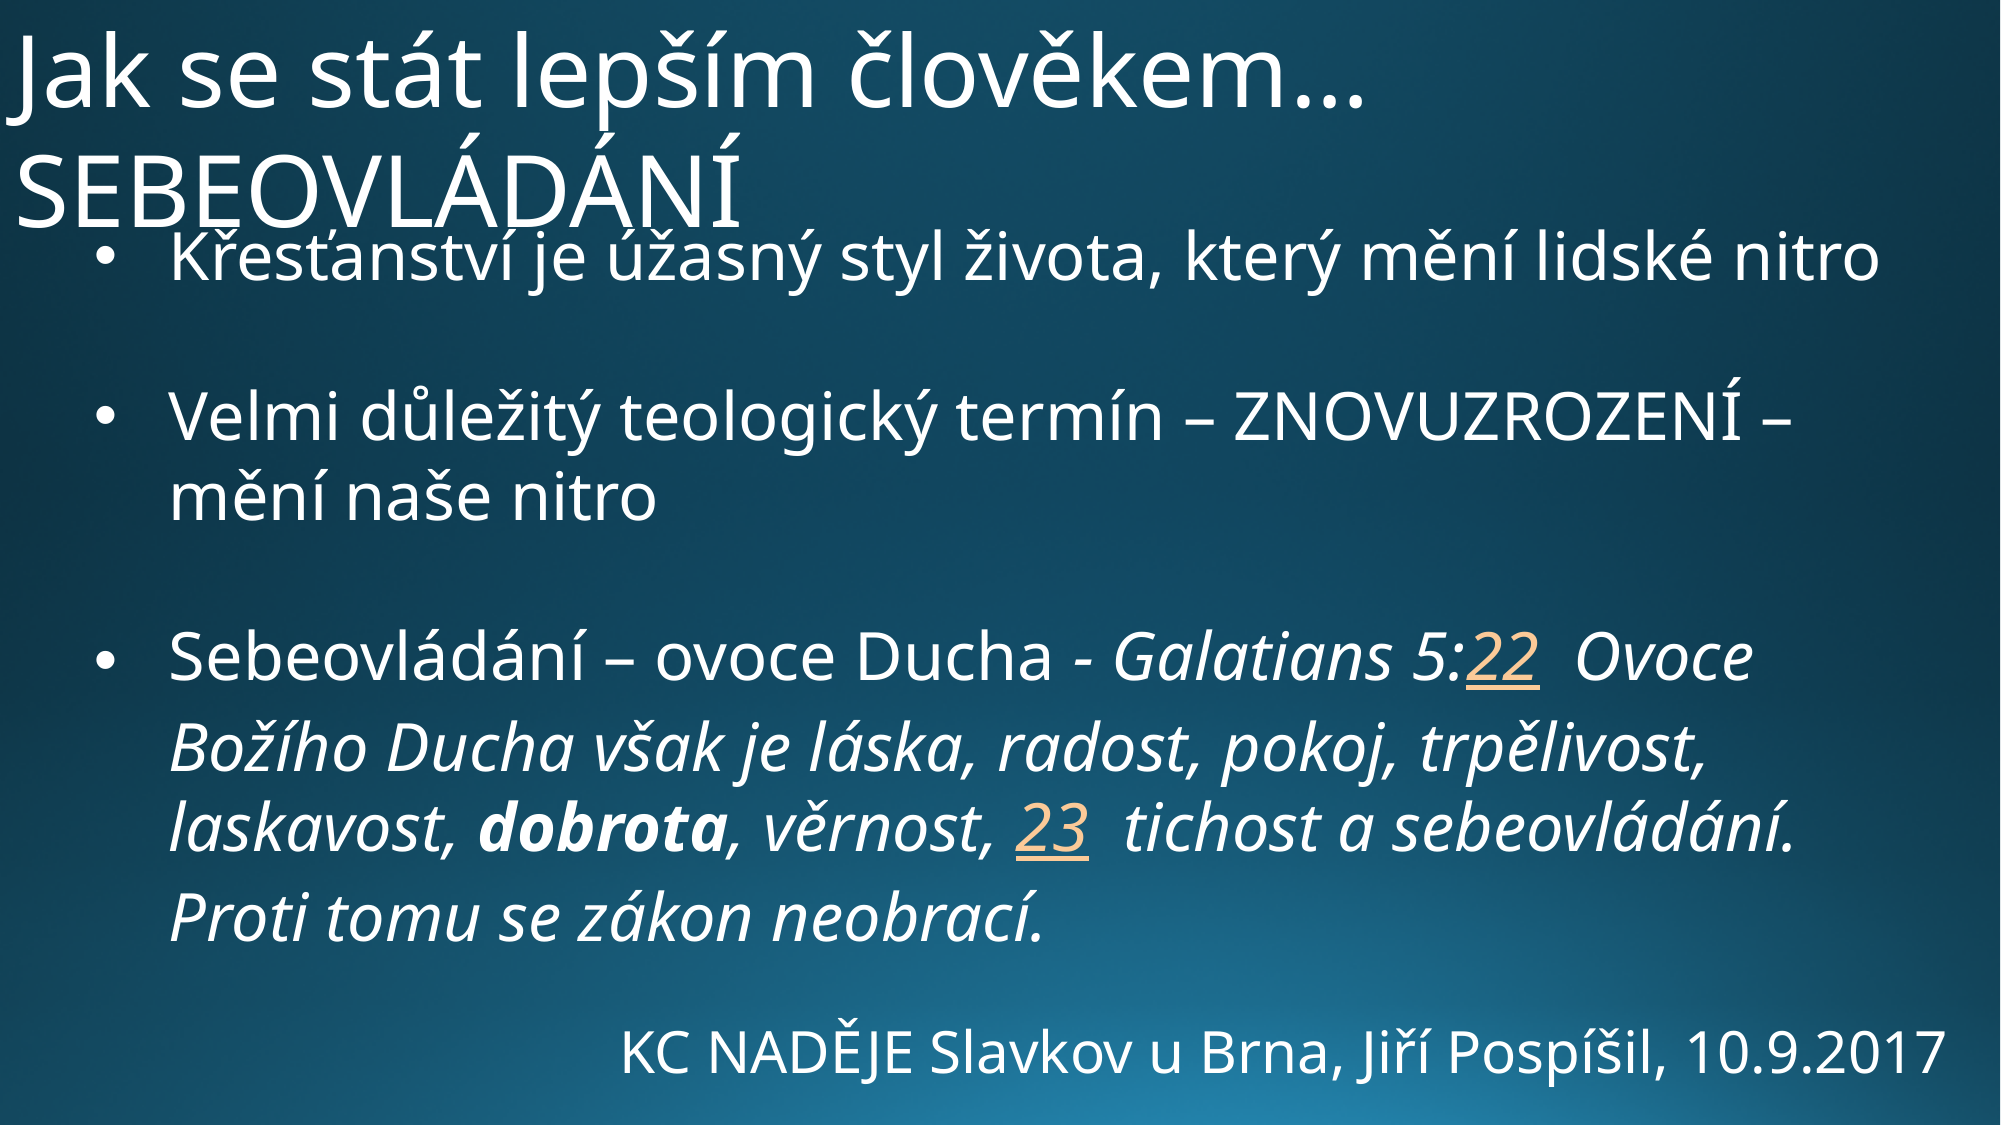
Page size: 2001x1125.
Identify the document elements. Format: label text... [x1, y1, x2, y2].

text_box Křesťanství je úžasný styl života, který mění lidské nitro Velmi důležitý teologický termín – ZNOVUZROZENÍ – mění naše nitro Sebeovládání – ovoce Ducha - Galatians 5:22 Ovoce Božího Ducha však je láska, radost, pokoj, trpělivost, laskavost, dobrota, věrnost, 23 tichost a sebeovládání. Proti tomu se zákon neobrací. [78, 206, 1964, 1053]
text_box Jak se stát lepším člověkem… SEBEOVLÁDÁNÍ [0, 0, 1964, 255]
subtitle KC NADĚJE Slavkov u Brna, Jiří Pospíšil, 10.9.2017 [463, 1053, 1964, 1094]
picture [0, 0, 2001, 1125]
